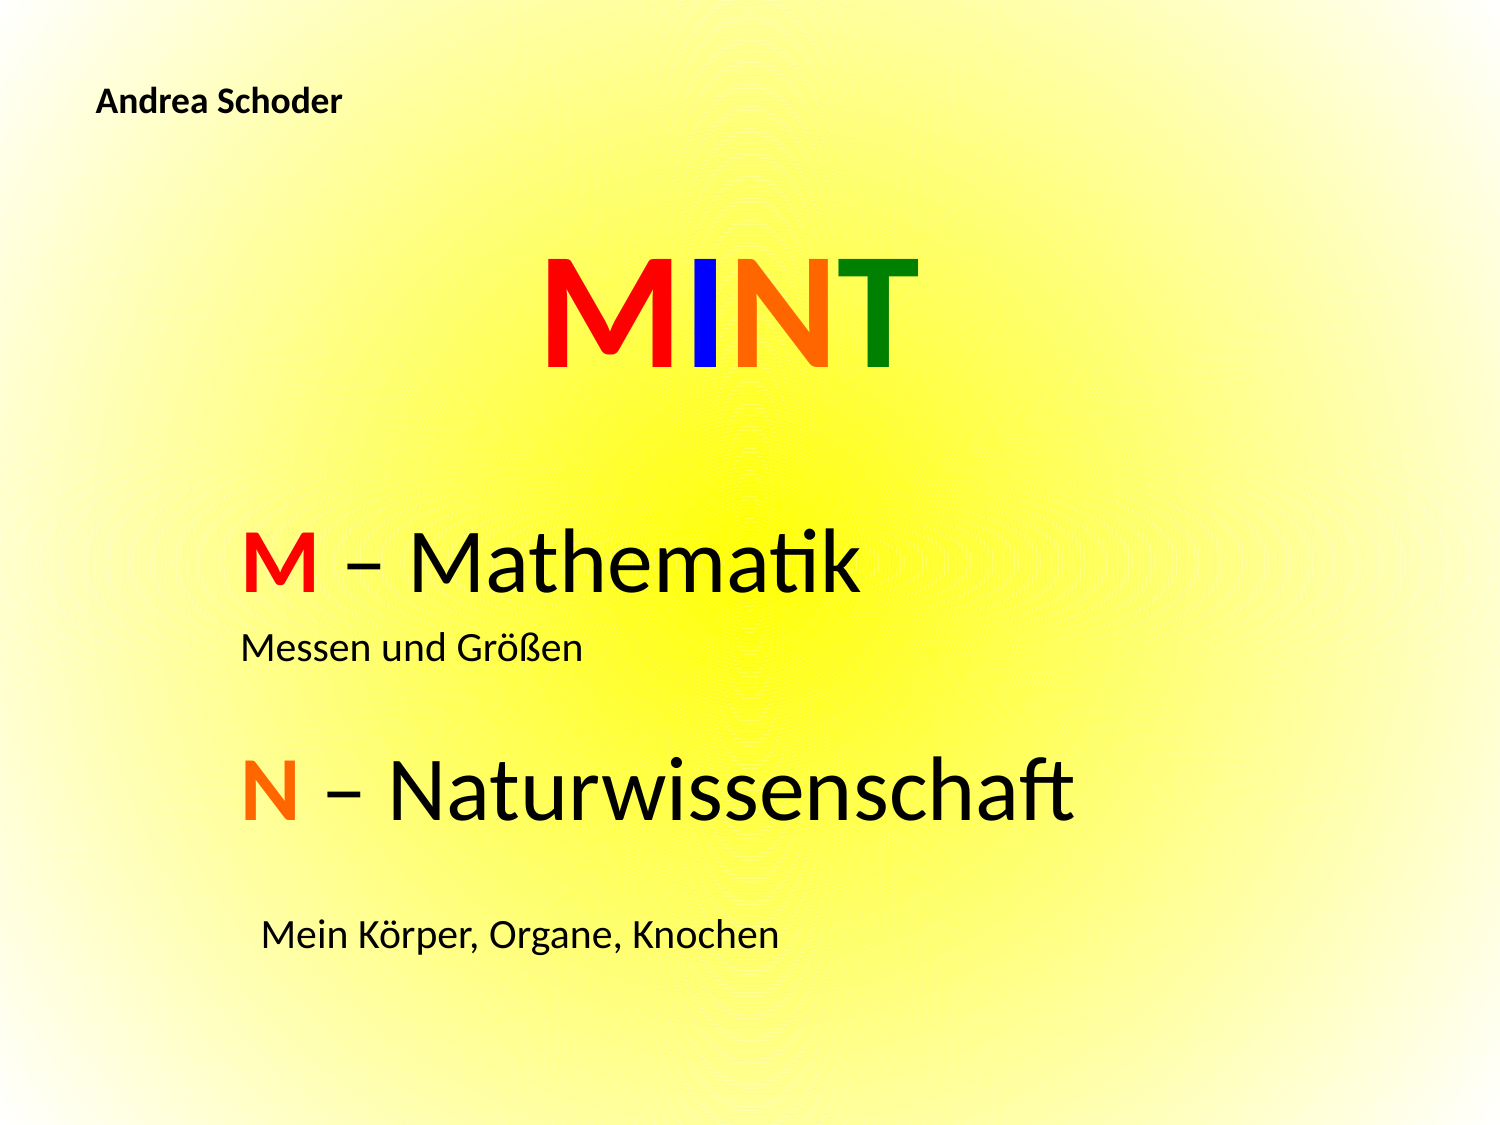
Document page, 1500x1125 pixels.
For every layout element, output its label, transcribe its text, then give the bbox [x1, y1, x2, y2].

title MINT [112, 180, 1388, 532]
subtitle M – Mathematik Messen und Größen N – Naturwissenschaft Mein Körper, Organe, Knochen [225, 493, 1275, 782]
text_box Andrea Schoder [80, 69, 369, 129]
